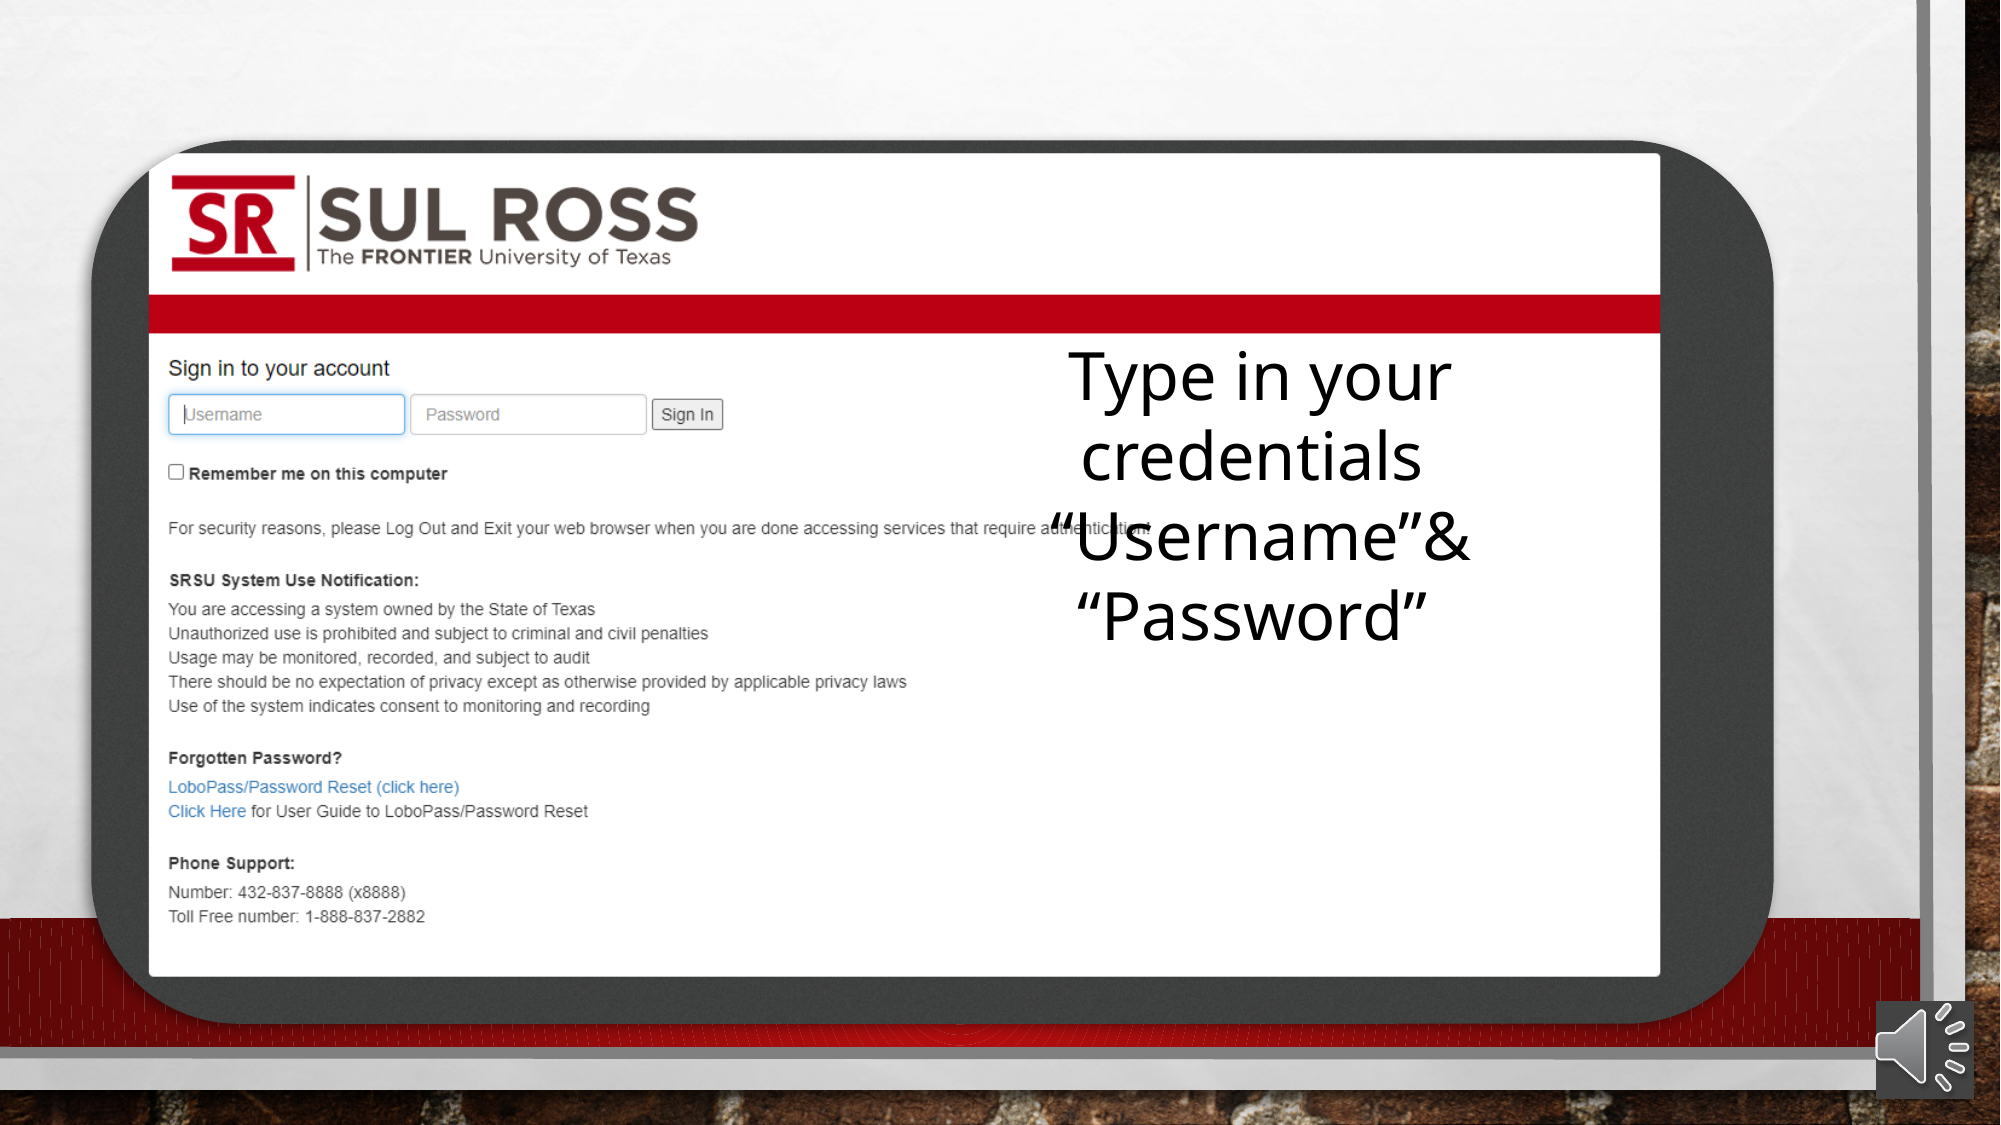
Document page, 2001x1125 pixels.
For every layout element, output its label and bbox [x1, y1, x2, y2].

picture [0, 0, 2000, 1125]
list [91, 140, 1774, 1024]
